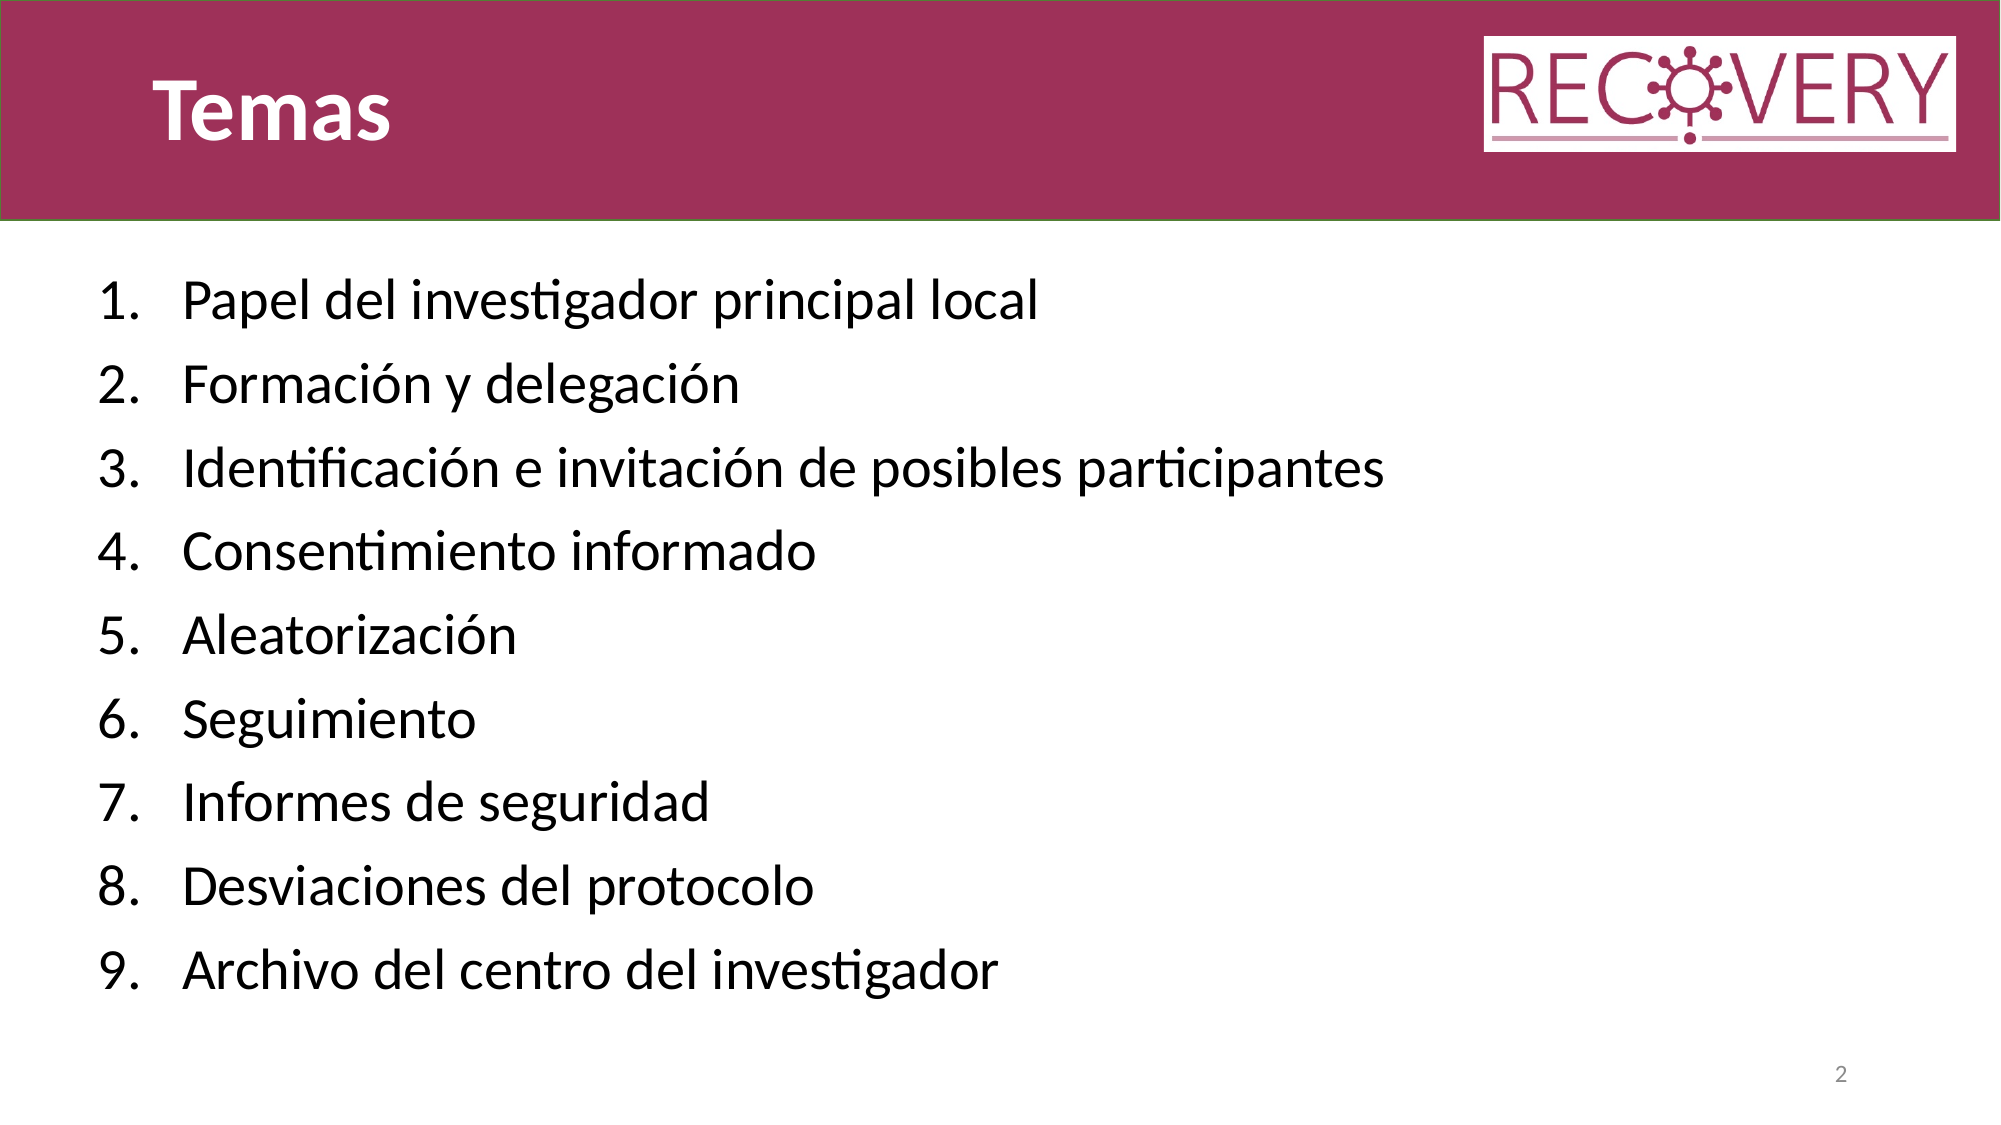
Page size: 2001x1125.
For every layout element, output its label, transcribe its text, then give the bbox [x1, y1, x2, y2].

list Papel del investigador principal local Formación y delegación Identificación e invitación de posibles participantes Consentimiento informado Aleatorización Seguimiento Informes de seguridad Desviaciones del protocolo Archivo del centro del investigador [82, 261, 1917, 1014]
picture [1863, 36, 1957, 152]
title Temas [137, 2, 1863, 220]
slide_number 2 [1412, 1042, 1863, 1103]
